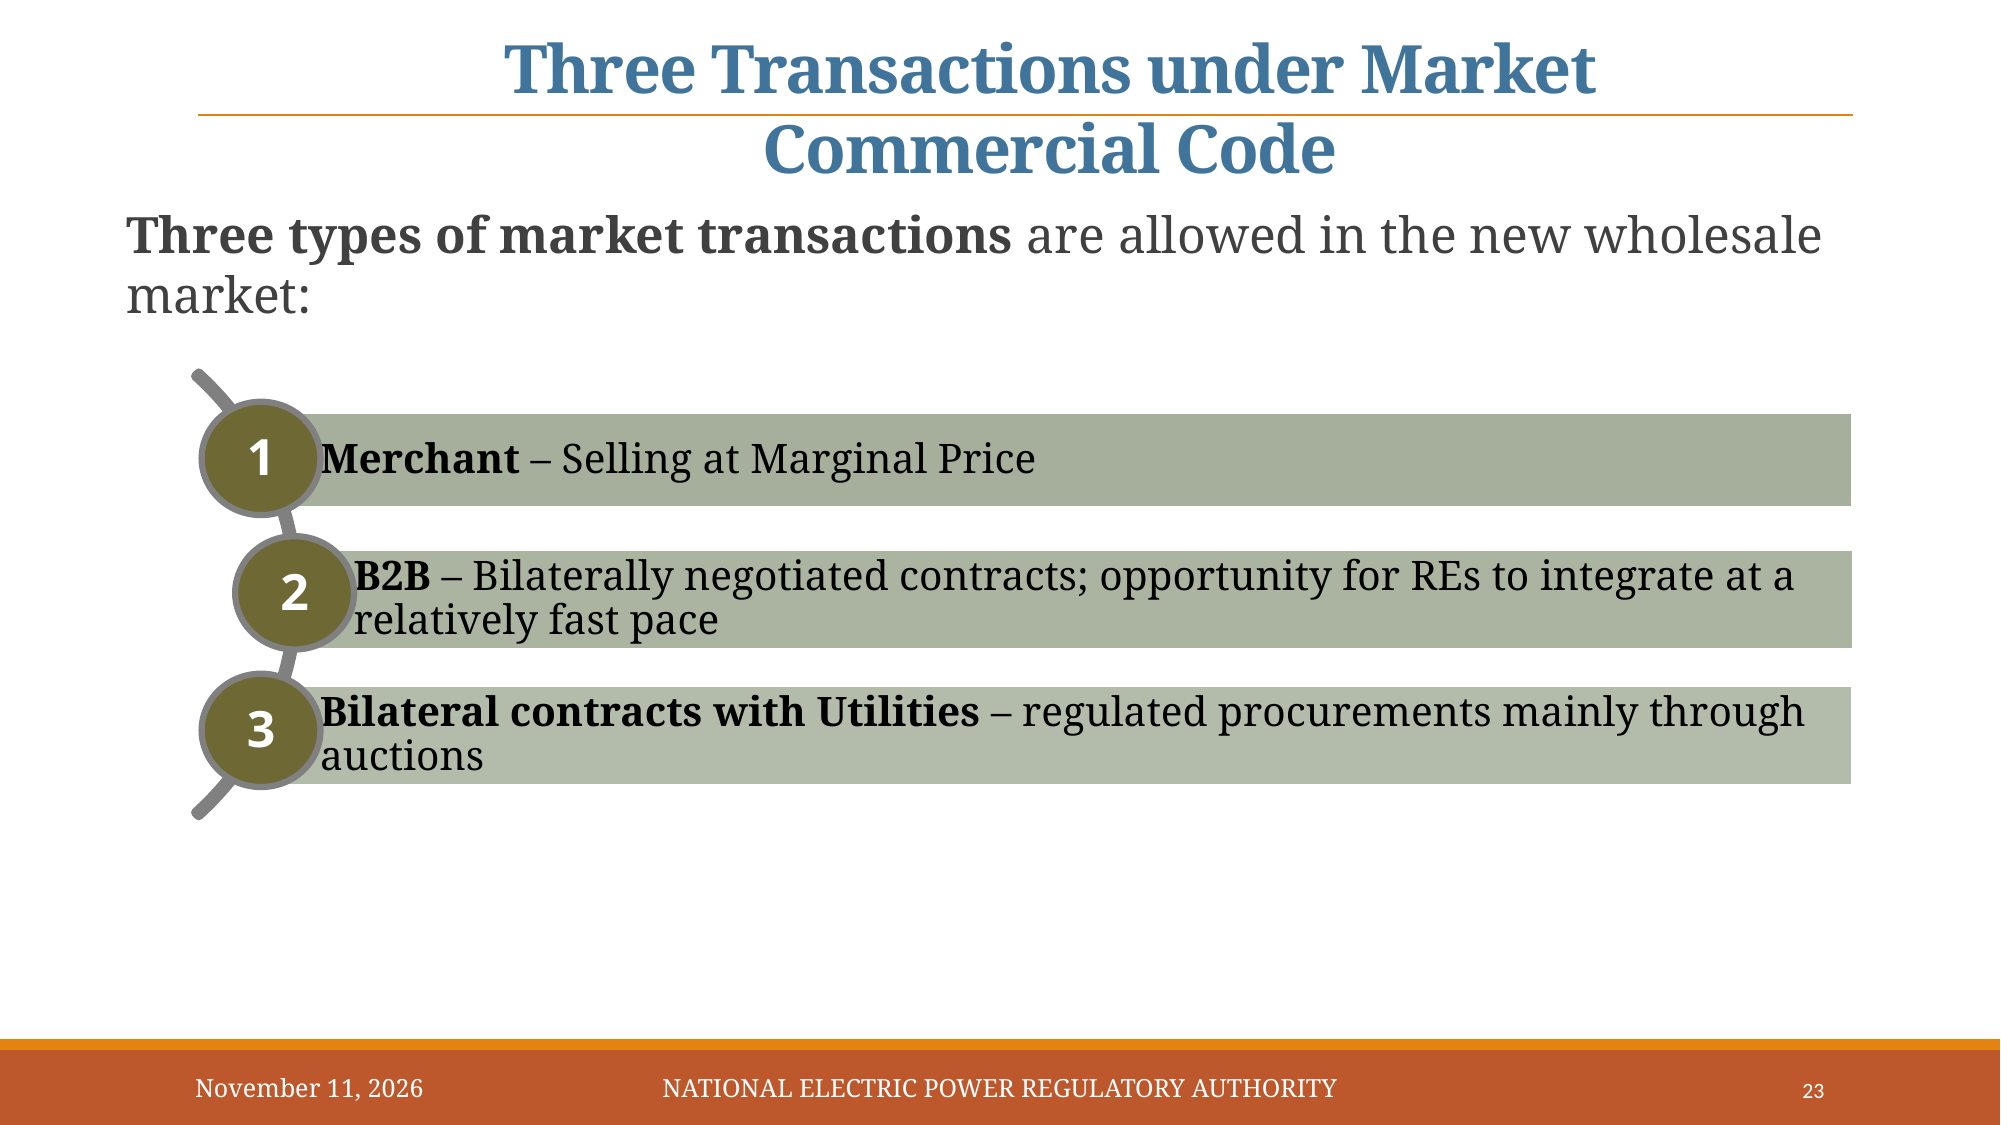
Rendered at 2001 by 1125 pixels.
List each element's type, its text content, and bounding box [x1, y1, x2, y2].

footer National Electric Power Regulatory Authority [604, 1059, 1396, 1120]
slide_number 23 [1624, 1059, 1840, 1120]
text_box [0, 288, 1854, 901]
text_box Three types of market transactions are allowed in the new wholesale market: [51, 203, 1887, 255]
text_box Three Transactions under Market Commercial Code [298, 126, 1803, 194]
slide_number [180, 1059, 586, 1120]
text_box Three Transactions under Market Commercial Code [298, 19, 1803, 112]
